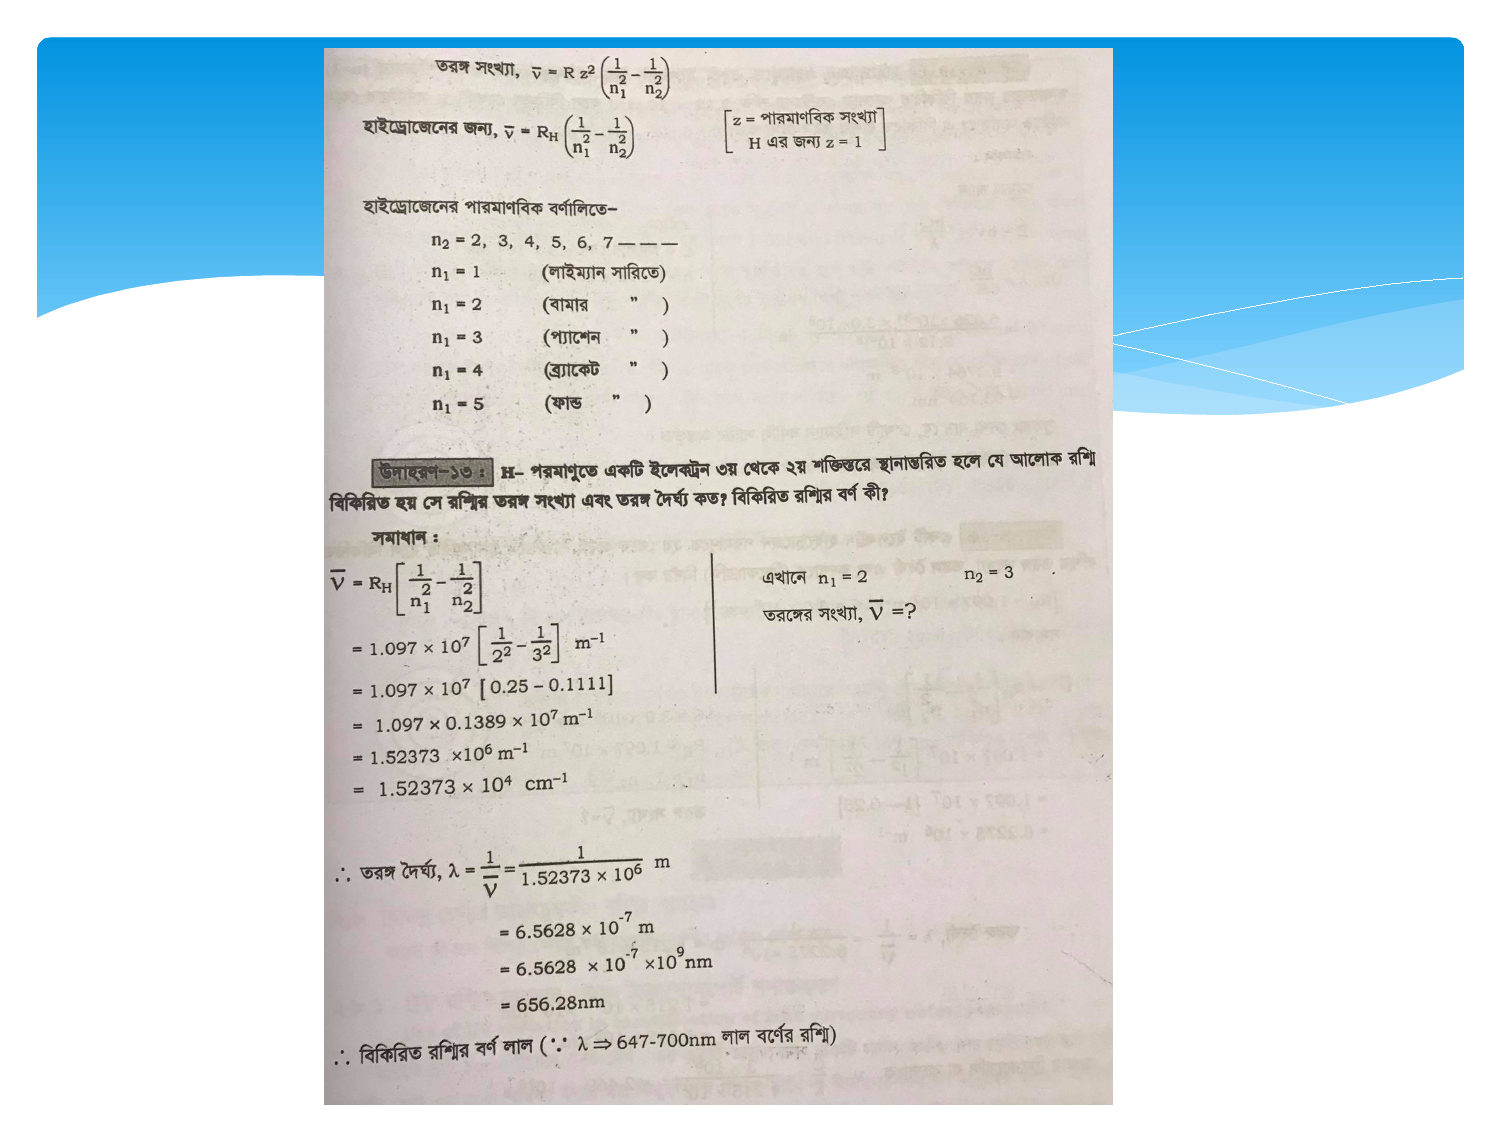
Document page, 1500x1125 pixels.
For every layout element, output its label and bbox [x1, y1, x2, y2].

list [324, 48, 1113, 1105]
